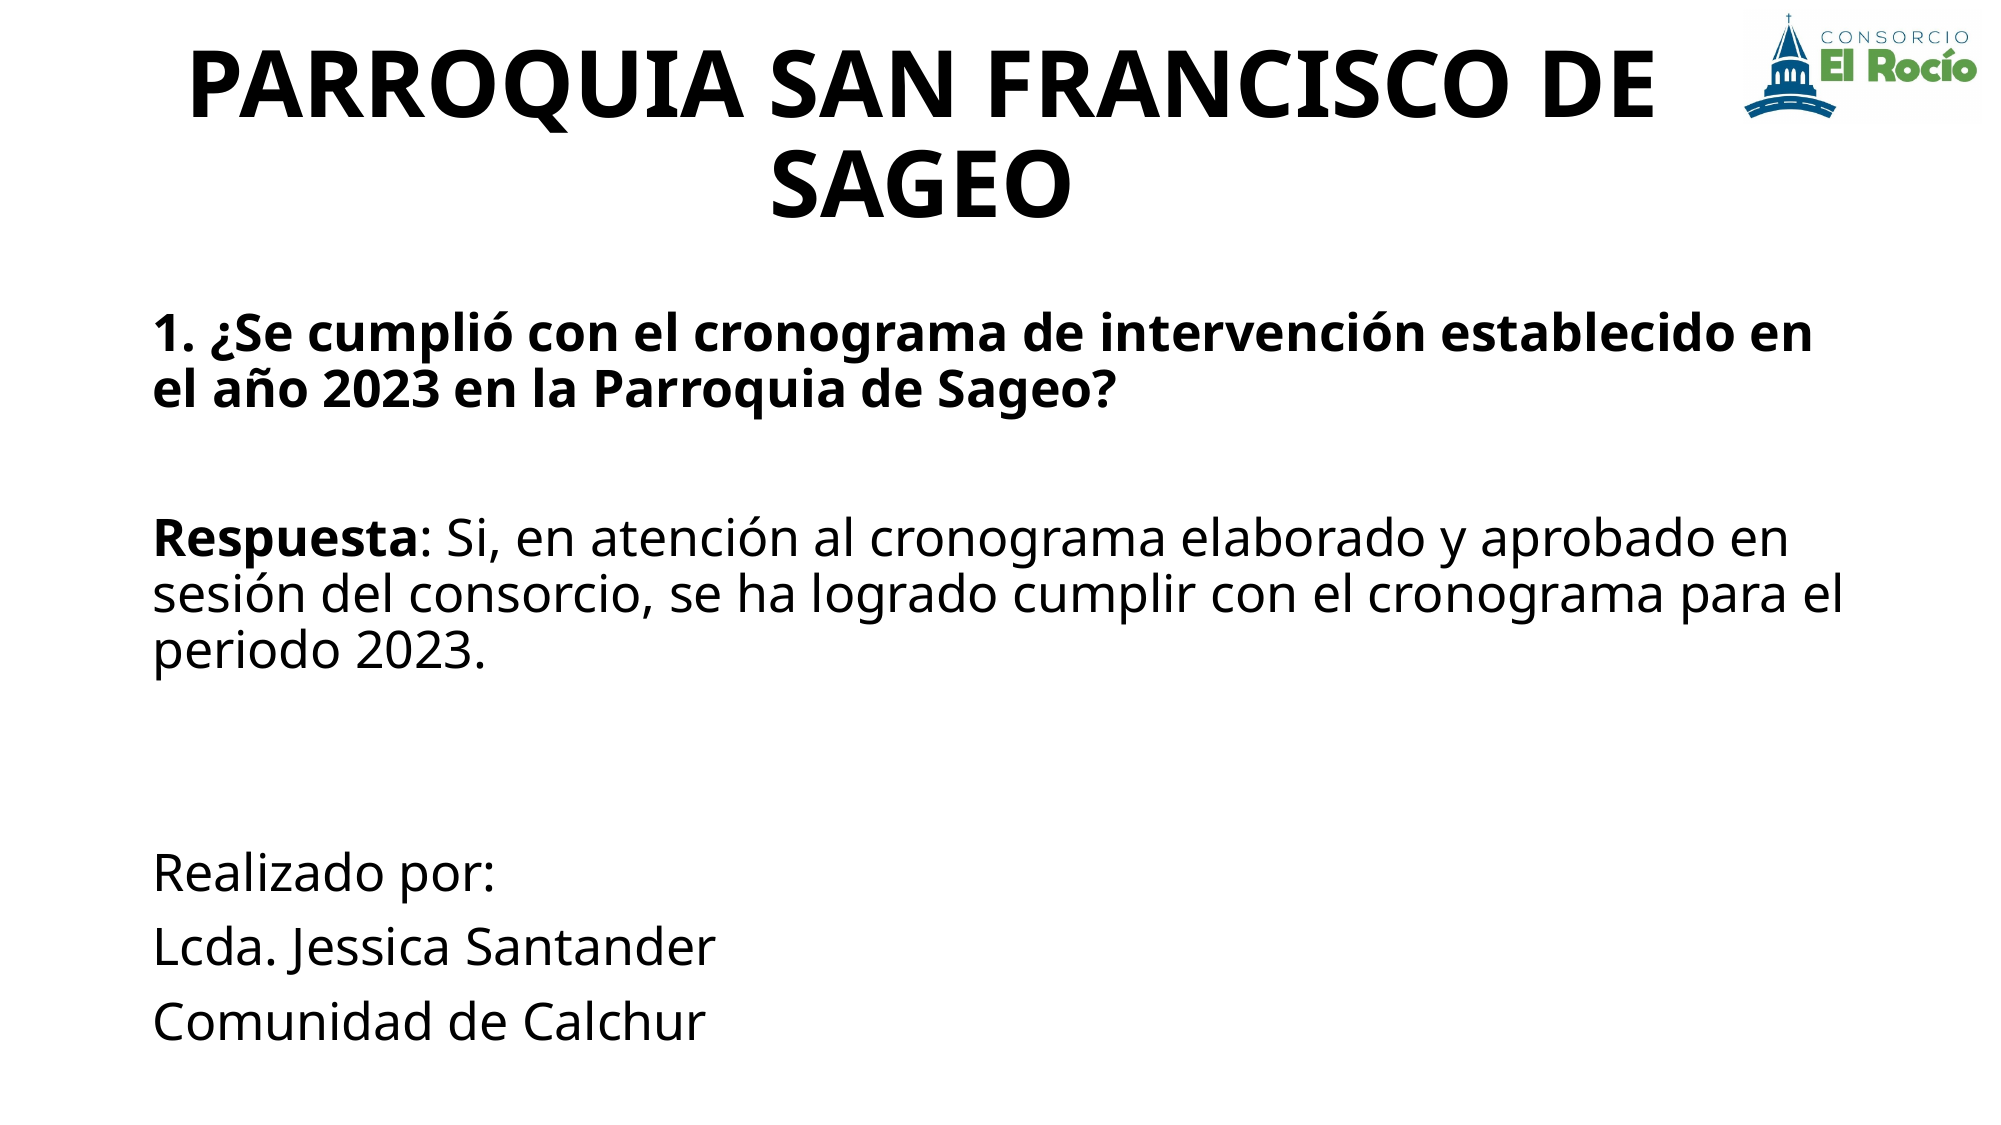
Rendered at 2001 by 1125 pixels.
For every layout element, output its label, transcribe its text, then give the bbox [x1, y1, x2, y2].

picture [1743, 9, 1982, 124]
title PARROQUIA SAN FRANCISCO DE SAGEO [106, 28, 1740, 246]
list 1. ¿Se cumplió con el cronograma de intervención establecido en el año 2023 en la Parroquia de Sageo? Respuesta: Si, en atención al cronograma elaborado y aprobado en sesión del consorcio, se ha logrado cumplir con el cronograma para el periodo 2023. Realizado por: Lcda. Jessica Santander Comunidad de Calchur [137, 299, 1863, 1066]
